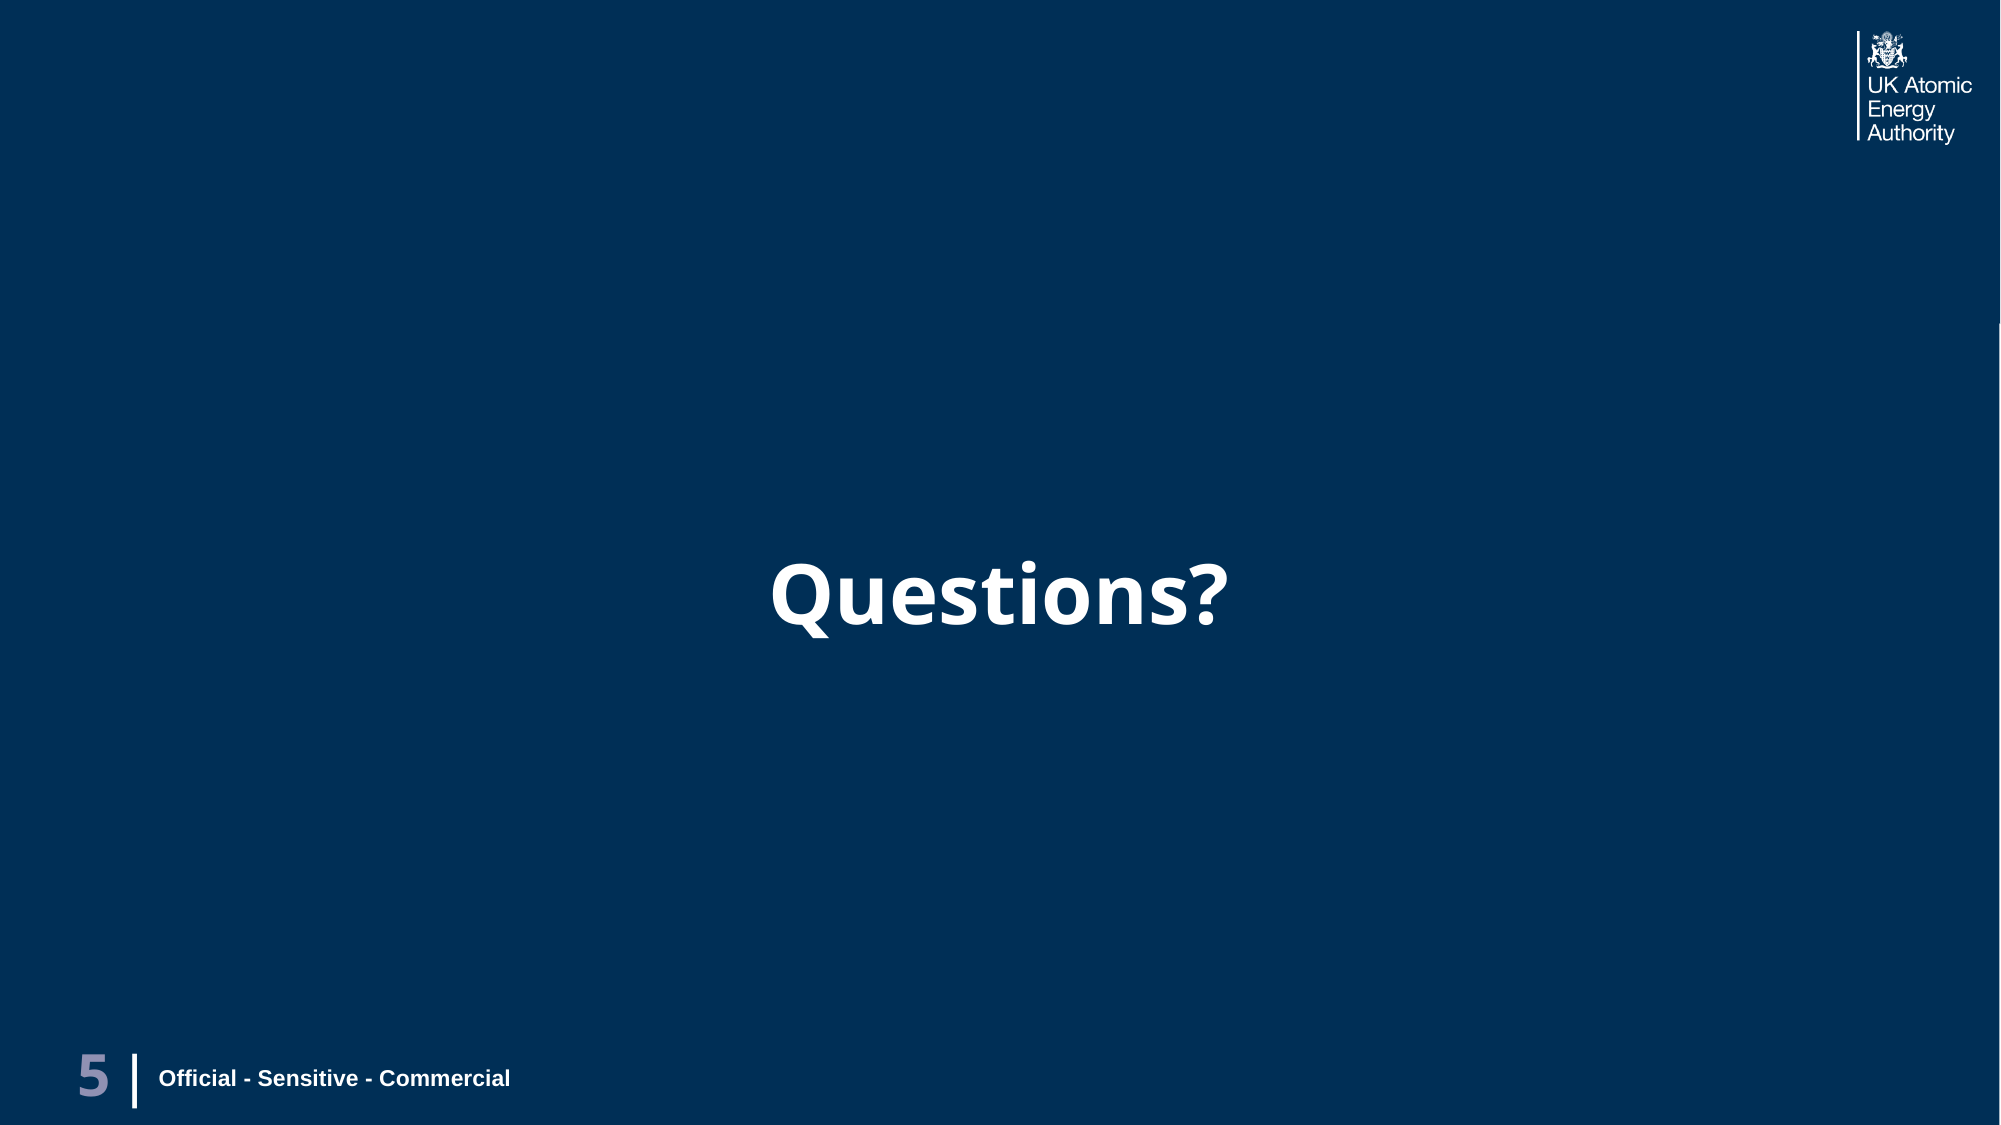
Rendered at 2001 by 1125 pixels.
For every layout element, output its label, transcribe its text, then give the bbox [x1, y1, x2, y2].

footer Official - Sensitive - Commercial [143, 1047, 1294, 1108]
picture [1857, 31, 1972, 145]
title Questions? [136, 280, 1862, 749]
slide_number 5 [16, 1047, 126, 1108]
